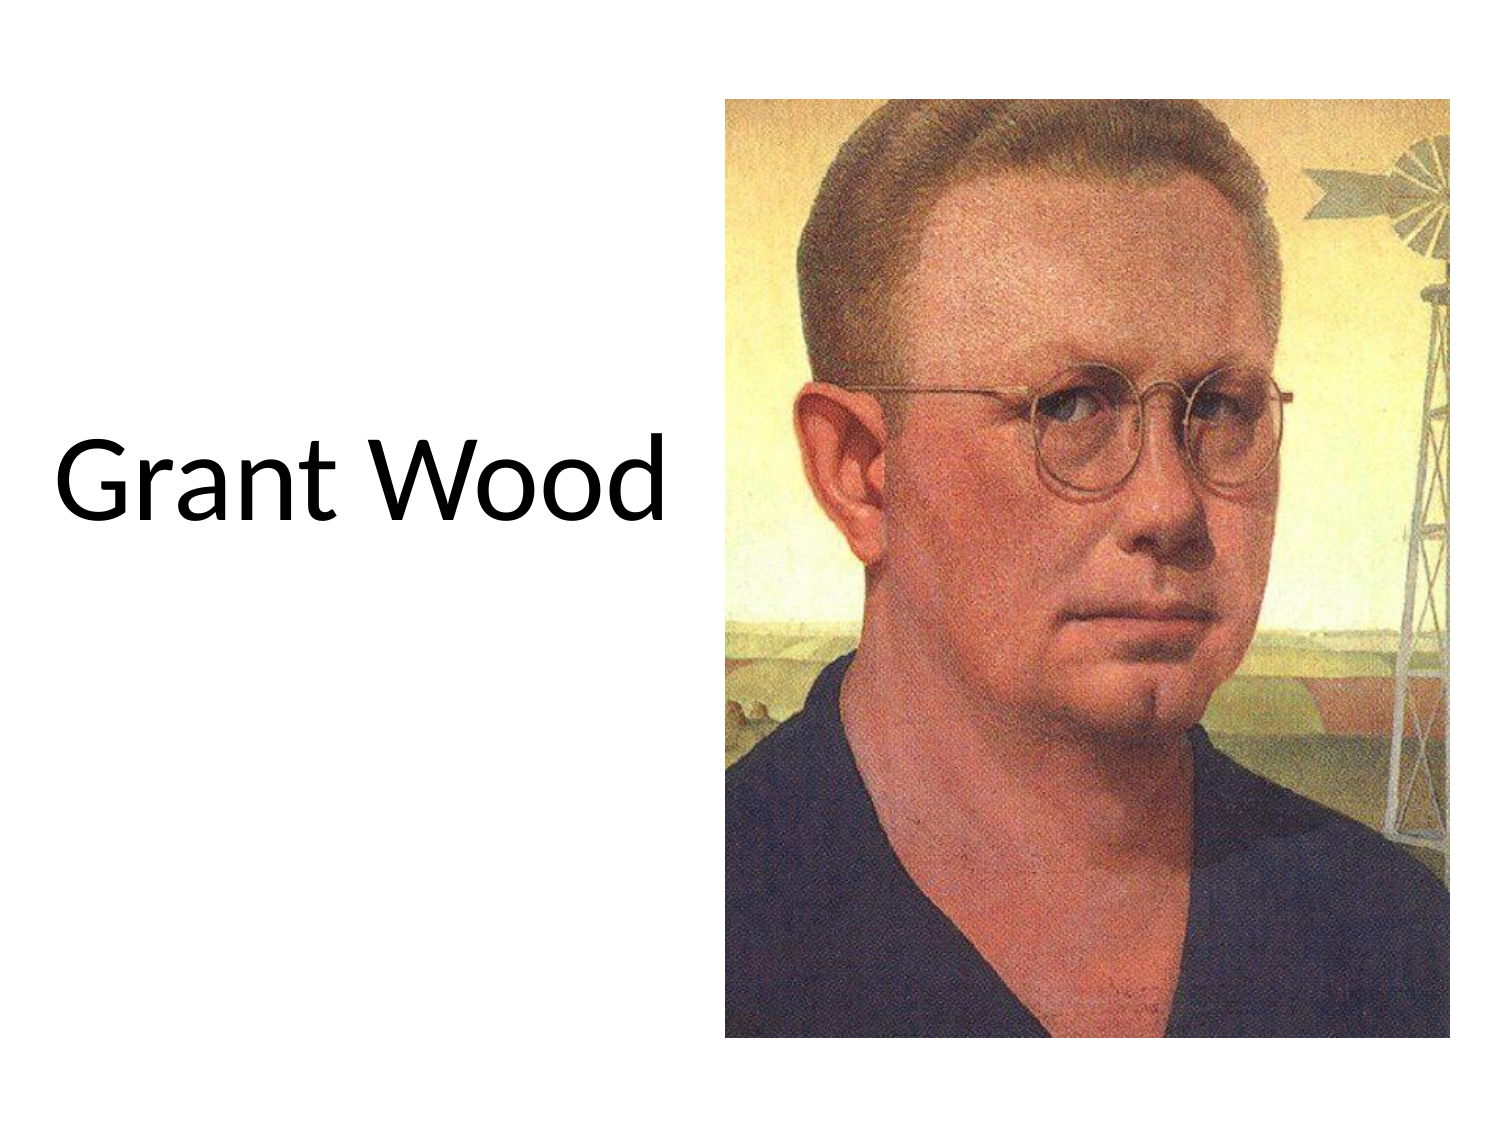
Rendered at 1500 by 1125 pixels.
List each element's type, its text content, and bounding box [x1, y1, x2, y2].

picture [724, 99, 1451, 1038]
title Grant Wood [24, 350, 700, 592]
